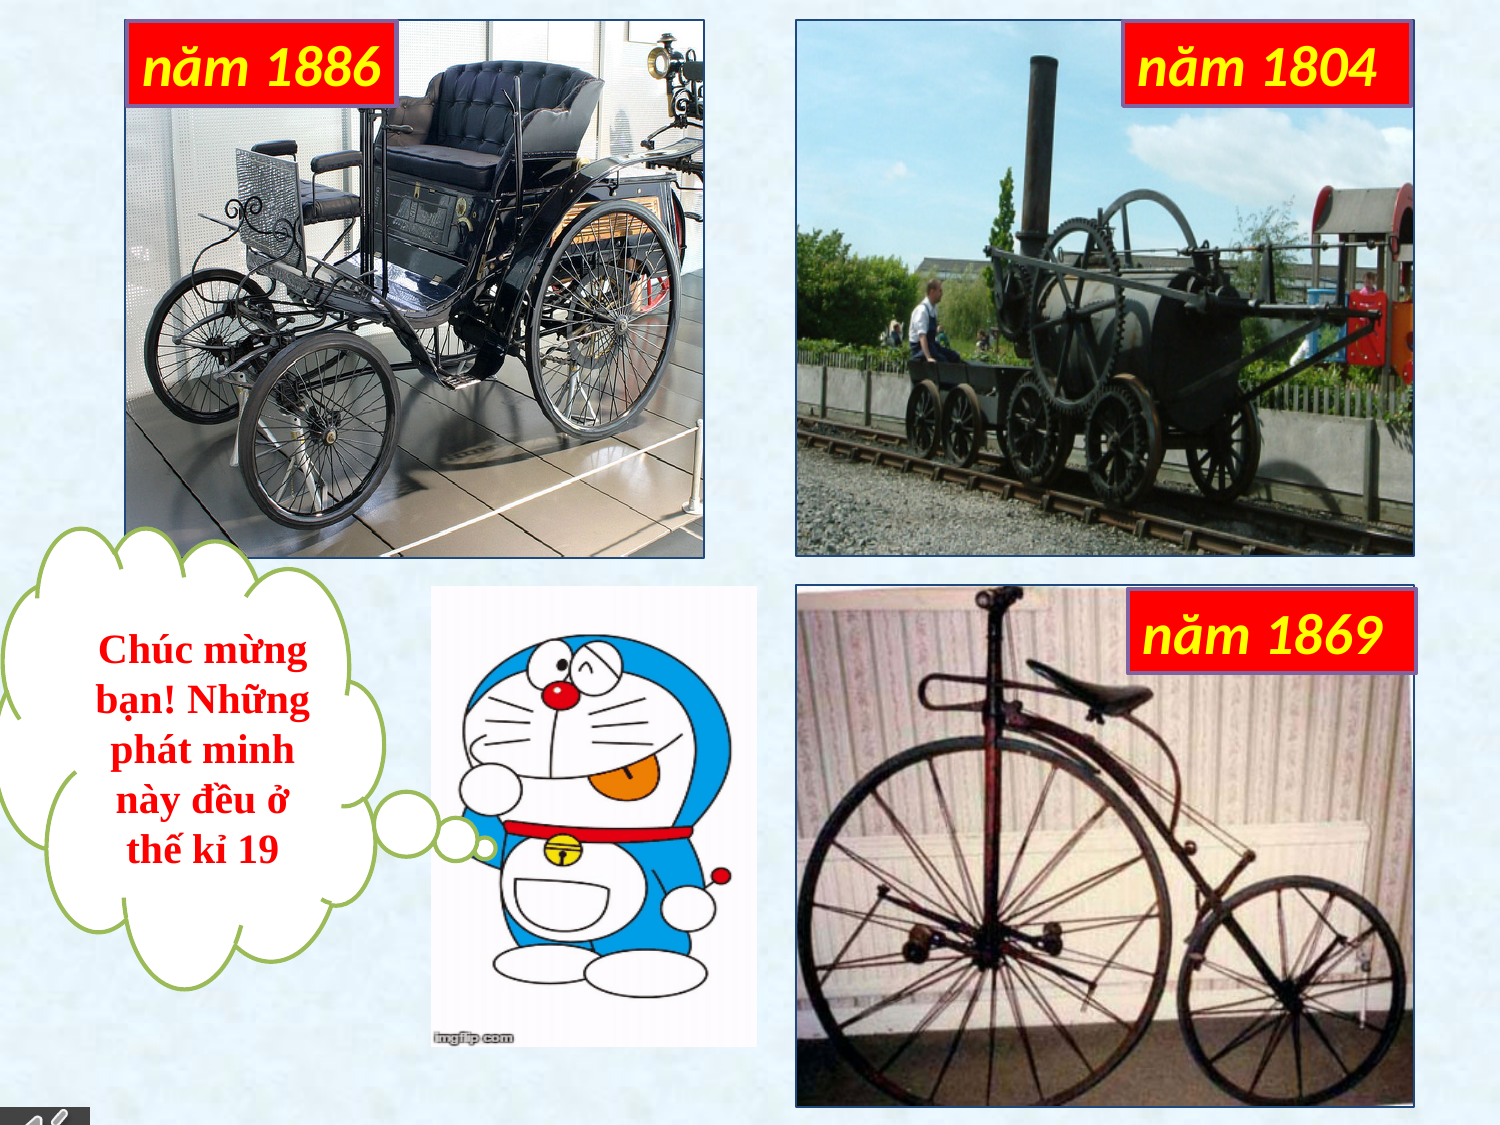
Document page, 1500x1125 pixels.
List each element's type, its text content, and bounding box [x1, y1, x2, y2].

picture [0, 673, 4, 699]
text_box Chúc mừng bạn! Những phát minh này đều ở thế kỉ 19 [0, 526, 425, 992]
picture [125, 20, 704, 558]
picture [0, 0, 1500, 1125]
